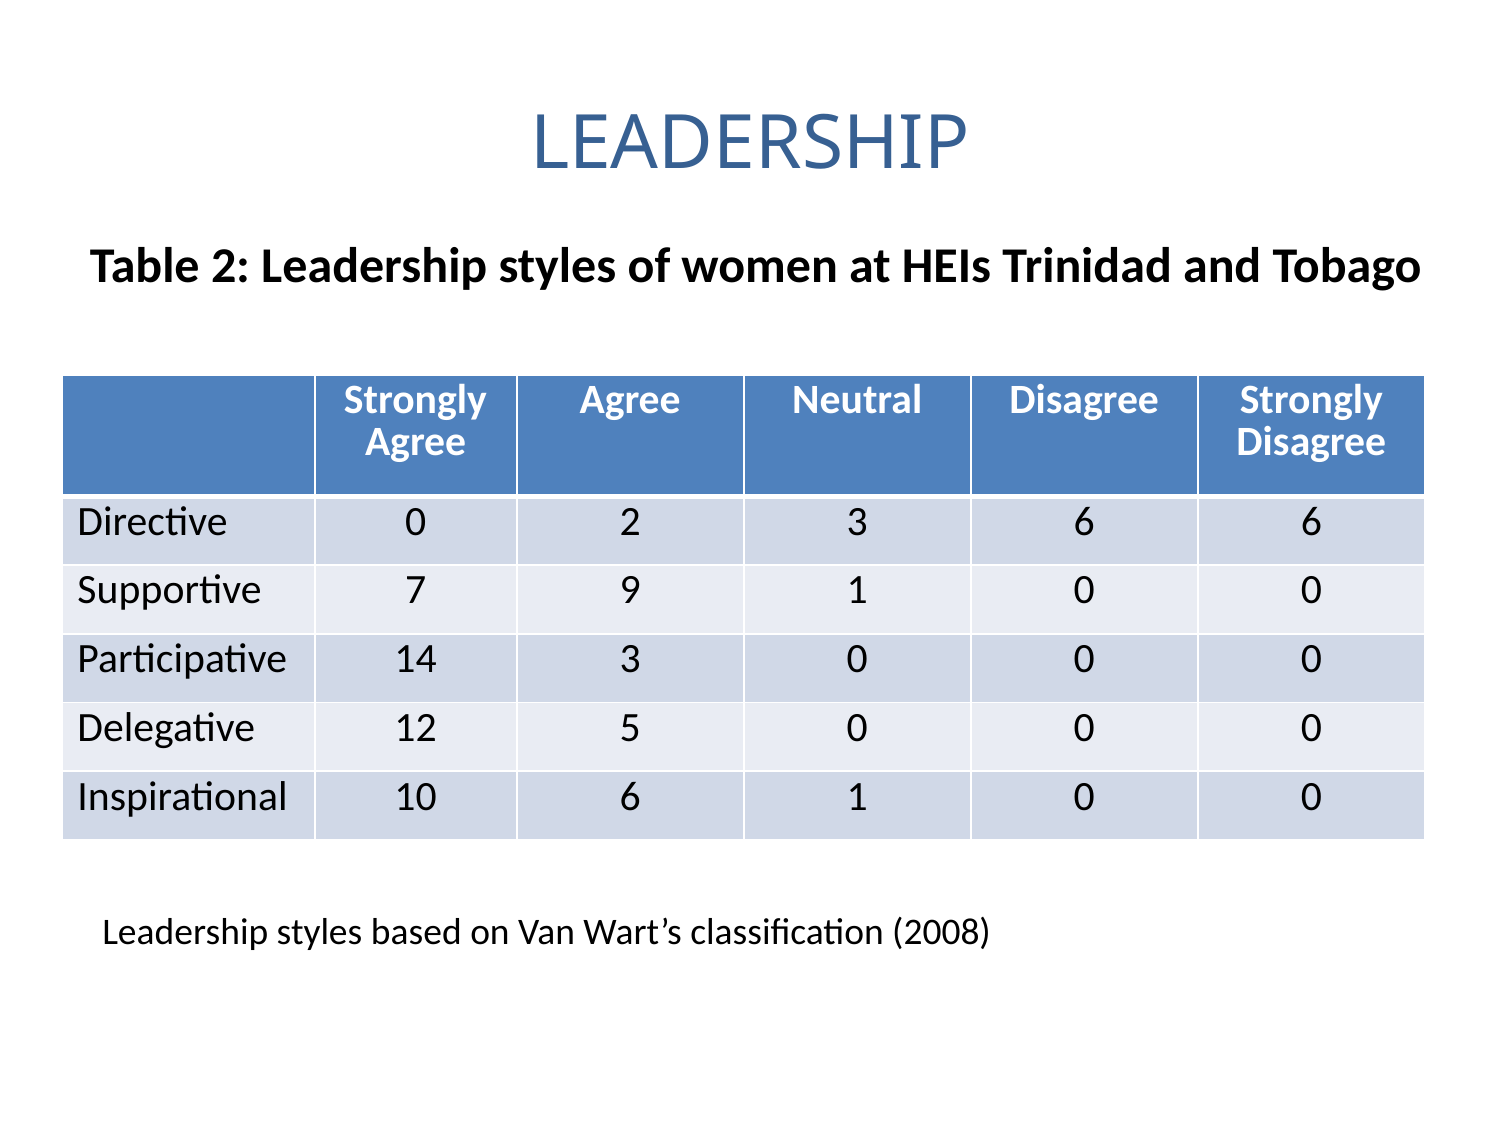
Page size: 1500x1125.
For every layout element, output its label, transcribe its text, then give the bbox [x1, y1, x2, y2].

table_cell 5 [518, 703, 743, 770]
table_cell Supportive [63, 566, 314, 633]
table_header Disagree [972, 376, 1197, 494]
table_cell 6 [518, 772, 743, 839]
text_box Table 2: Leadership styles of women at HEIs Trinidad and Tobago [75, 224, 1450, 300]
table_cell 3 [745, 499, 970, 564]
table_header [63, 376, 314, 494]
table_cell 0 [972, 566, 1197, 633]
table_cell Delegative [63, 703, 314, 770]
table_cell Directive [63, 499, 314, 564]
table_header Neutral [745, 376, 970, 494]
table_cell 0 [1199, 635, 1424, 702]
table_cell 6 [1199, 499, 1424, 564]
table_cell 0 [972, 703, 1197, 770]
table_cell 0 [745, 703, 970, 770]
table_cell Participative [63, 635, 314, 702]
table_cell 1 [745, 566, 970, 633]
table_cell 0 [745, 635, 970, 702]
table_header Strongly Agree [316, 376, 516, 494]
table_cell 0 [316, 499, 516, 564]
table_cell 9 [518, 566, 743, 633]
table_cell 0 [1199, 772, 1424, 839]
table_cell 0 [1199, 703, 1424, 770]
title LEADERSHIP [75, 45, 1425, 224]
text_box Leadership styles based on Van Wart’s classification (2008) [87, 899, 1400, 1005]
table_cell 0 [972, 772, 1197, 839]
table_cell 14 [316, 635, 516, 702]
table_cell 1 [745, 772, 970, 839]
table_cell 3 [518, 635, 743, 702]
table_header Agree [518, 376, 743, 494]
table_cell 0 [1199, 566, 1424, 633]
table_cell 10 [316, 772, 516, 839]
table_cell Inspirational [63, 772, 314, 839]
table_cell 6 [972, 499, 1197, 564]
table_cell 12 [316, 703, 516, 770]
table_cell 0 [972, 635, 1197, 702]
table_cell 7 [316, 566, 516, 633]
table_cell 2 [518, 499, 743, 564]
table_header Strongly Disagree [1199, 376, 1424, 494]
